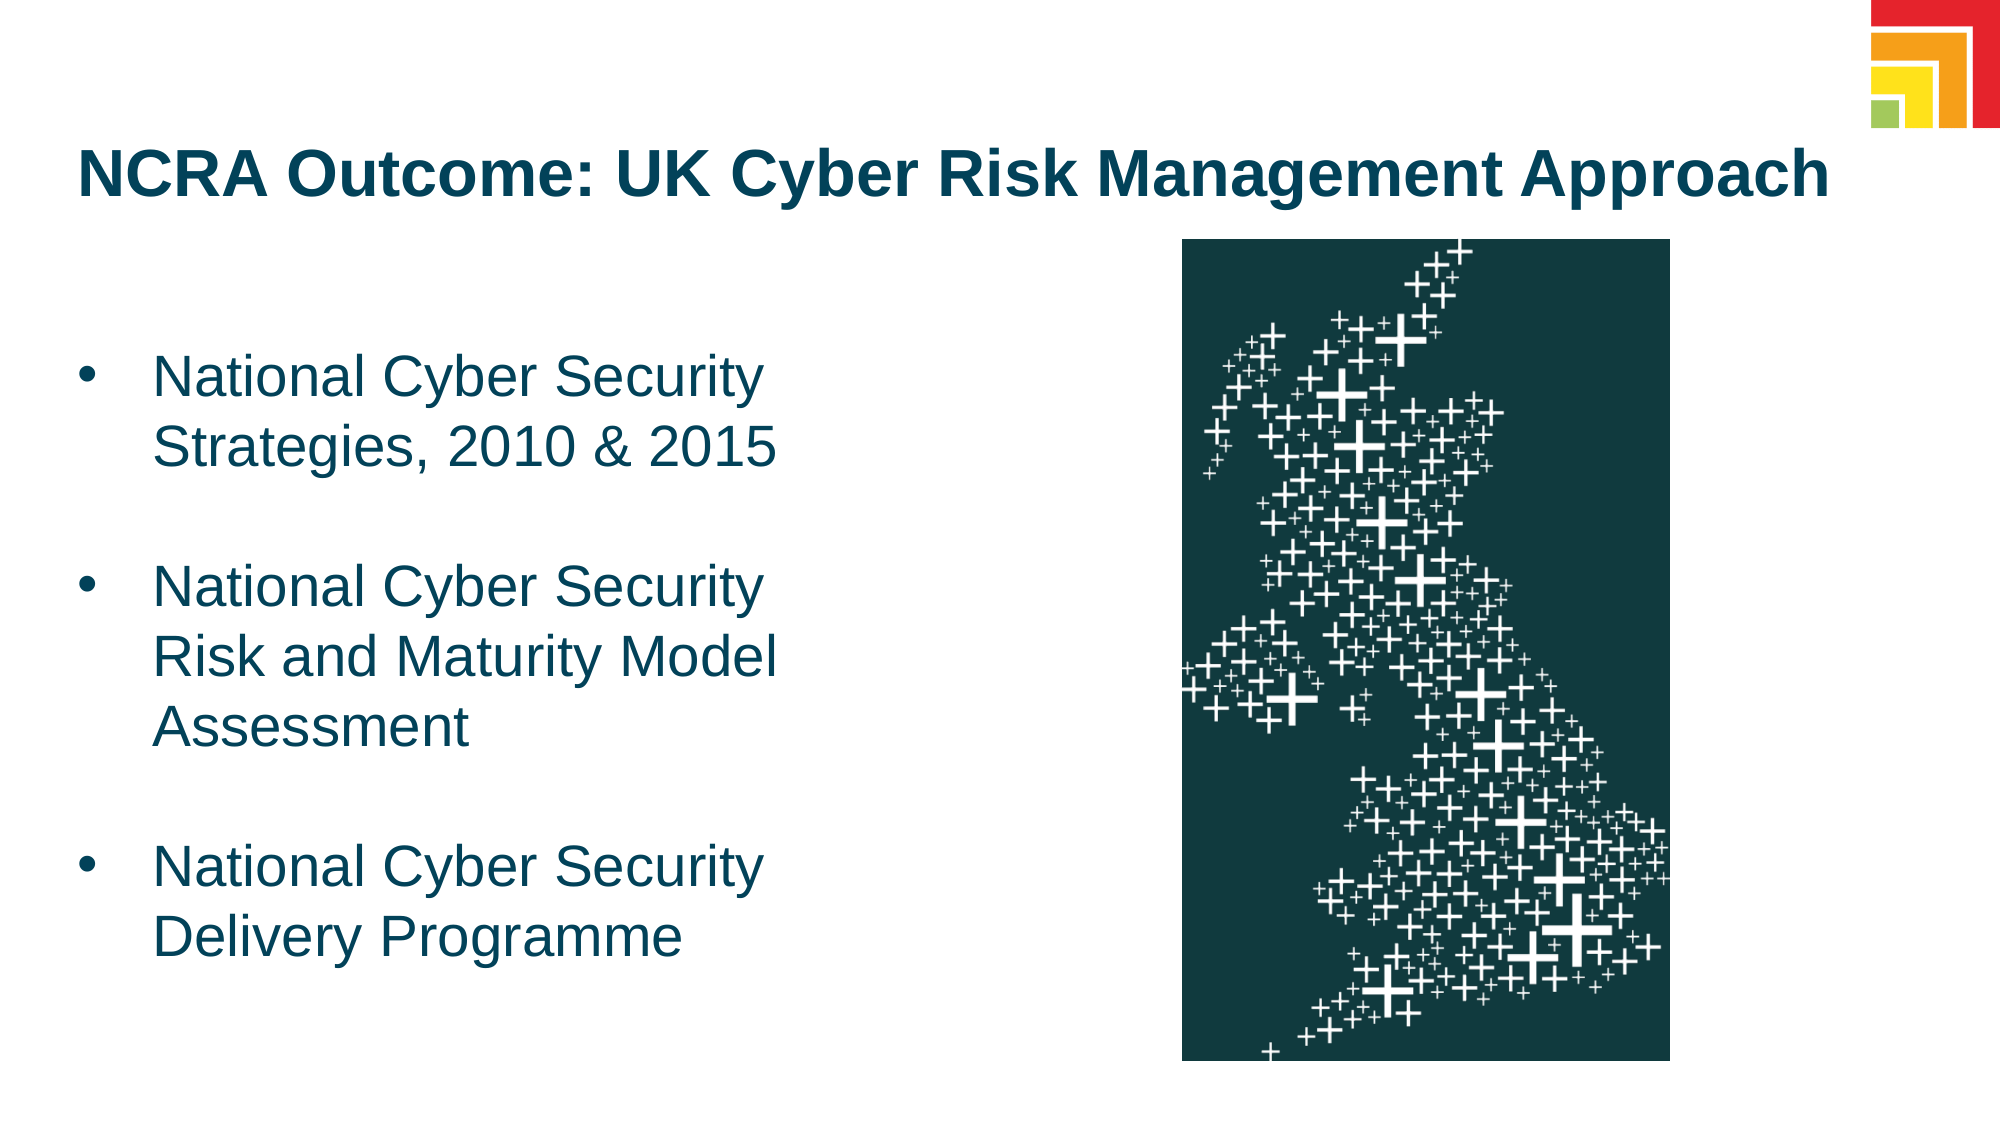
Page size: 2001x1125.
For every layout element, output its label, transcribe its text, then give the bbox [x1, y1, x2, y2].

picture [0, 0, 2000, 1125]
list National Cyber Security Strategies, 2010 & 2015 National Cyber Security Risk and Maturity Model Assessment National Cyber Security Delivery Programme [77, 338, 856, 1014]
title NCRA Outcome: UK Cyber Risk Management Approach [77, 125, 1868, 225]
